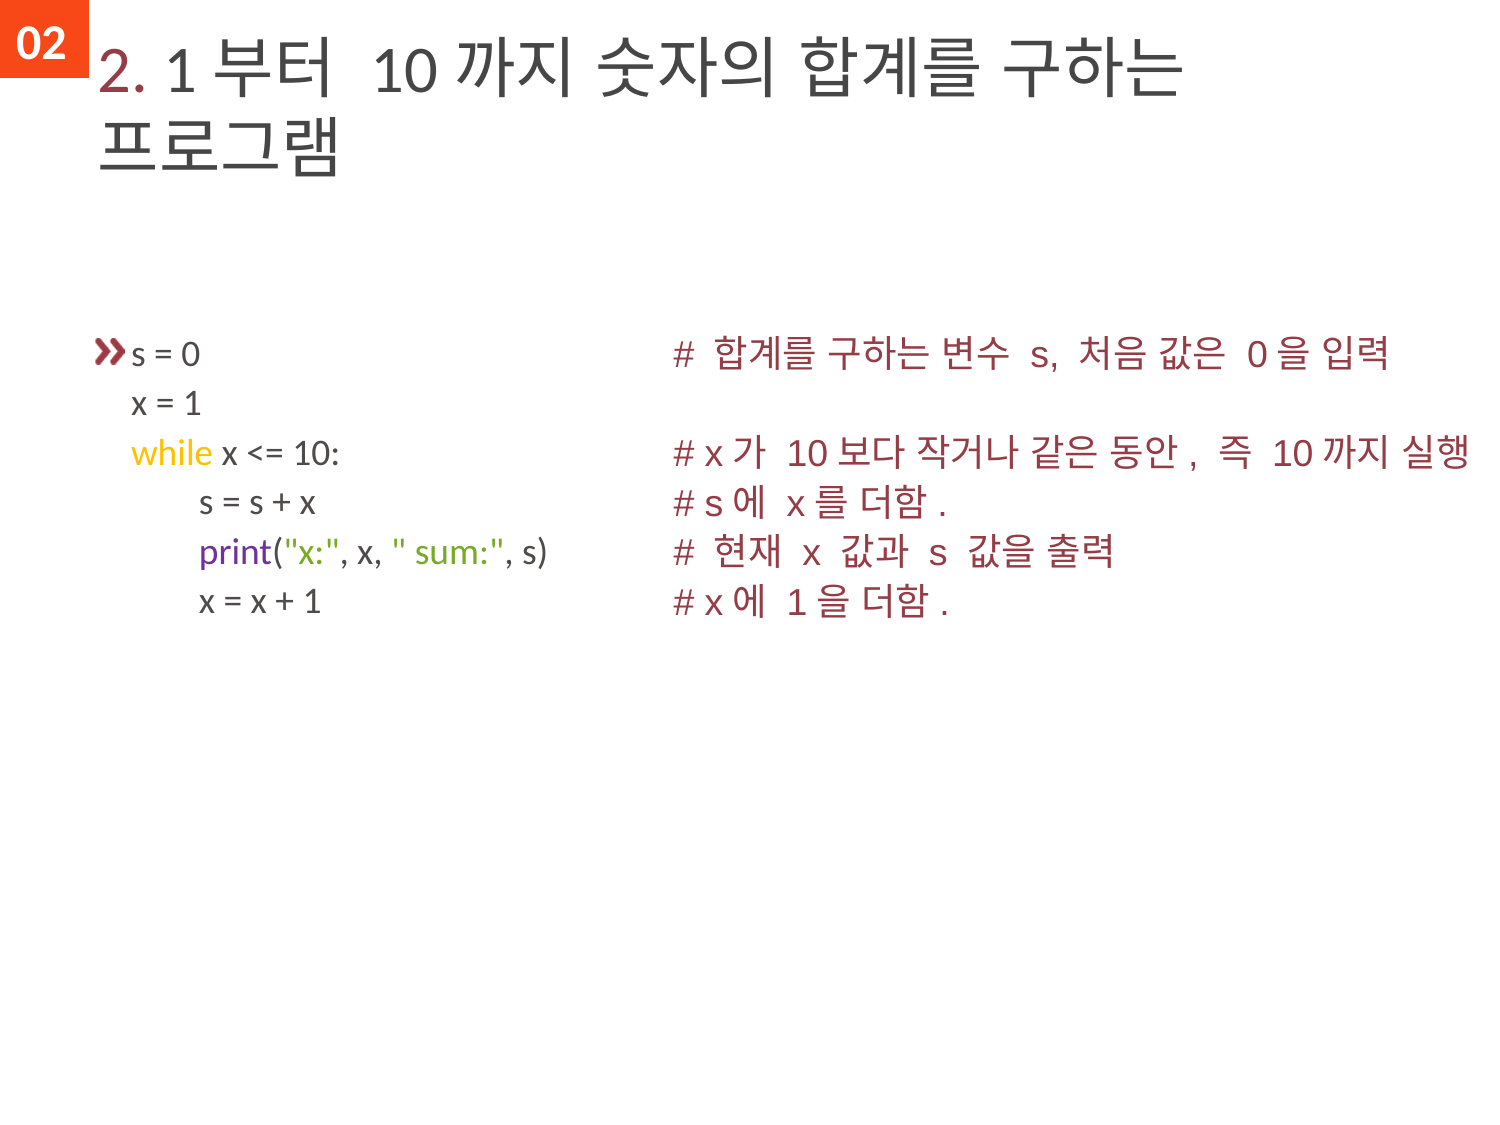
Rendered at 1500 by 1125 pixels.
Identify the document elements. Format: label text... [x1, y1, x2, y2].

picture [94, 338, 125, 365]
text_box # 합계를 구하는 변수 s, 처음 값은 0을 입력 # x가 10보다 작거나 같은 동안, 즉 10까지 실행 # s에 x를 더함. # 현재 x 값과 s 값을 출력 # x에 1을 더함. [658, 318, 1500, 705]
title 2. 1부터 10까지 숫자의 합계를 구하는 프로그램 [82, 61, 1413, 193]
list s = 0 x = 1 while x <= 10: s = s + x print("x:", x, " sum:", s) x = x + 1 [79, 316, 767, 657]
text_box 02 [0, 2, 101, 78]
